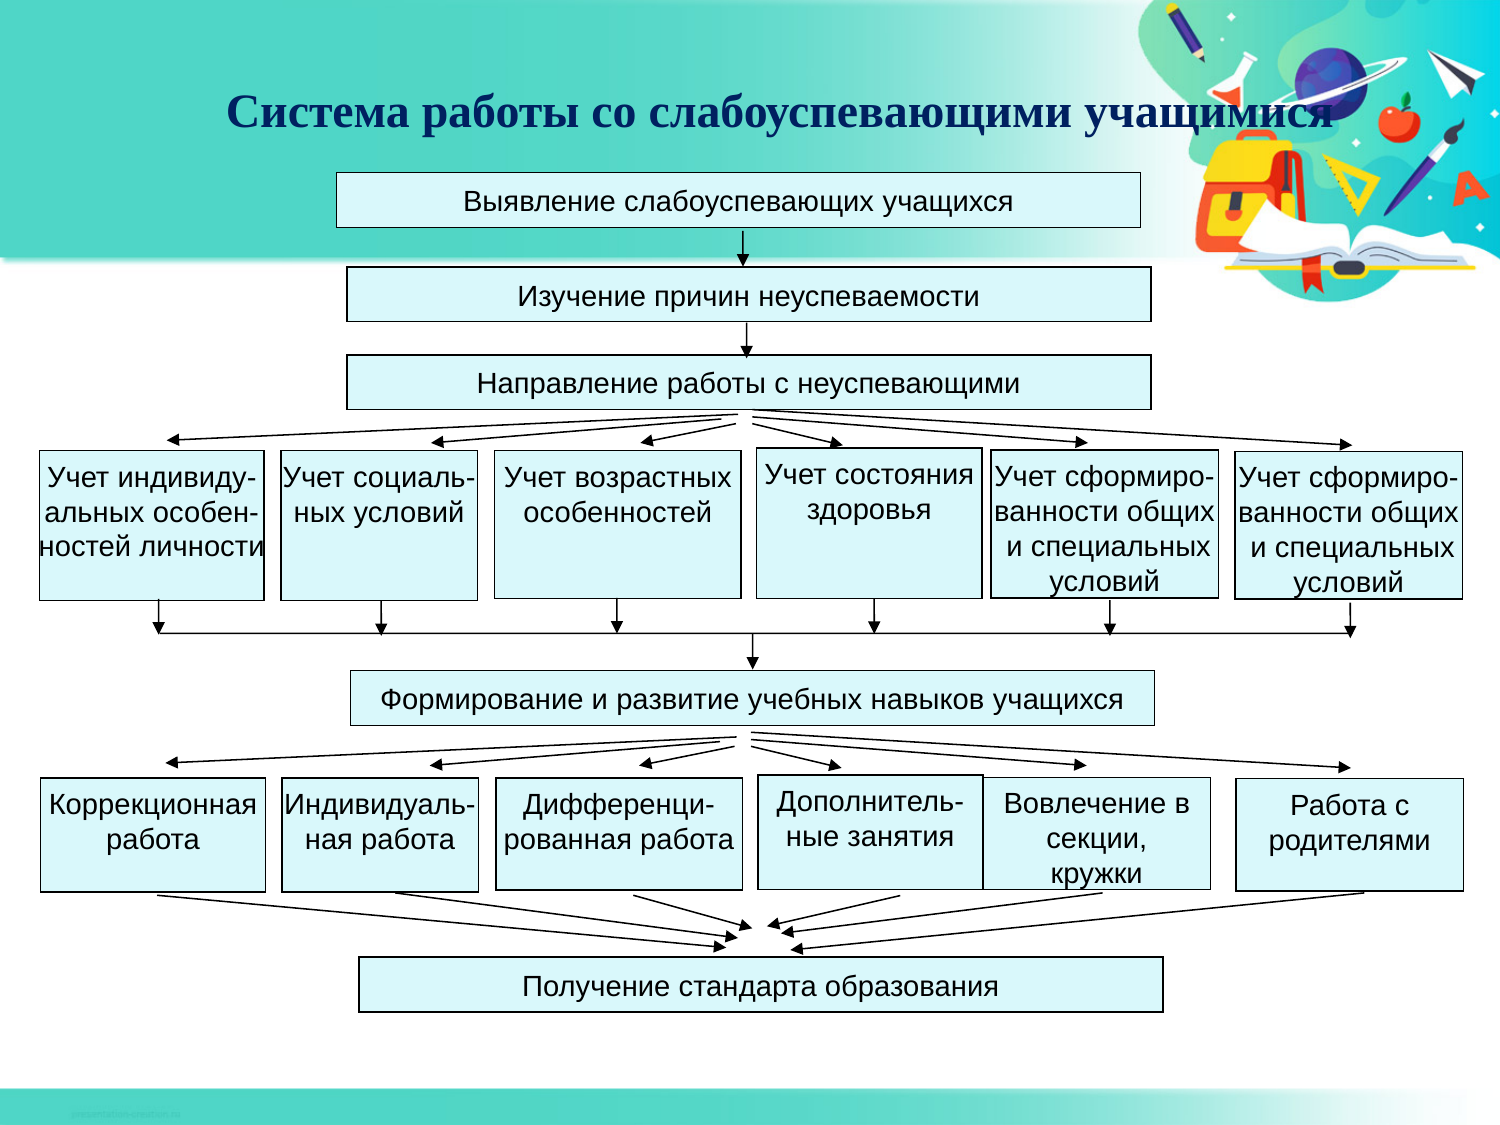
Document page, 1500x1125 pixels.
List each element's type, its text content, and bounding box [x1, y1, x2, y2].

text_box [430, 418, 722, 449]
text_box Вовлечение в секции, кружки [983, 777, 1211, 890]
text_box Учет сформиро- ванности общих и специальных условий [990, 450, 1219, 599]
text_box [780, 892, 1103, 938]
text_box [165, 736, 737, 769]
text_box Коррекционная работа [40, 777, 266, 892]
text_box Работа с родителями [1235, 778, 1464, 891]
text_box [157, 895, 727, 953]
text_box Получение стандарта образования [358, 957, 1163, 1013]
text_box [750, 739, 1087, 771]
title Система работы со слабоуспевающими учащимися [148, 72, 1412, 145]
text_box [790, 892, 1365, 955]
text_box [736, 230, 750, 267]
text_box Направление работы с неуспевающими [346, 354, 1151, 410]
text_box [610, 597, 624, 633]
text_box Учет состояния здоровья [756, 447, 982, 599]
text_box Индивидуаль- ная работа [281, 777, 479, 892]
text_box [868, 598, 881, 633]
text_box [740, 322, 753, 359]
text_box [1344, 602, 1357, 633]
text_box [429, 741, 721, 771]
text_box [766, 895, 901, 930]
text_box [375, 600, 388, 633]
text_box Формирование и развитие учебных навыков учащихся [350, 670, 1155, 726]
text_box Изучение причин неуспеваемости [346, 266, 1151, 322]
text_box [746, 634, 759, 670]
picture [0, 0, 1500, 1125]
text_box Учет социаль- ных условий [280, 450, 478, 601]
text_box Учет возрастных особенностей [494, 450, 742, 599]
text_box [640, 423, 736, 447]
text_box Дифференци- рованная работа [495, 777, 743, 891]
text_box [752, 416, 1088, 449]
text_box [750, 732, 1352, 774]
text_box [752, 423, 843, 449]
text_box [752, 409, 1353, 451]
text_box Учет индивиду- альных особен- ностей личности [39, 450, 265, 601]
text_box [395, 892, 739, 943]
text_box [633, 895, 753, 932]
text_box [639, 746, 735, 770]
text_box Выявление слабоуспевающих учащихся [336, 172, 1141, 228]
text_box Дополнитель- ные занятия [757, 775, 983, 890]
text_box [1103, 600, 1117, 633]
text_box Учет сформиро- ванности общих и специальных условий [1234, 451, 1463, 600]
text_box [166, 414, 739, 446]
text_box [152, 598, 165, 635]
text_box [750, 746, 842, 772]
